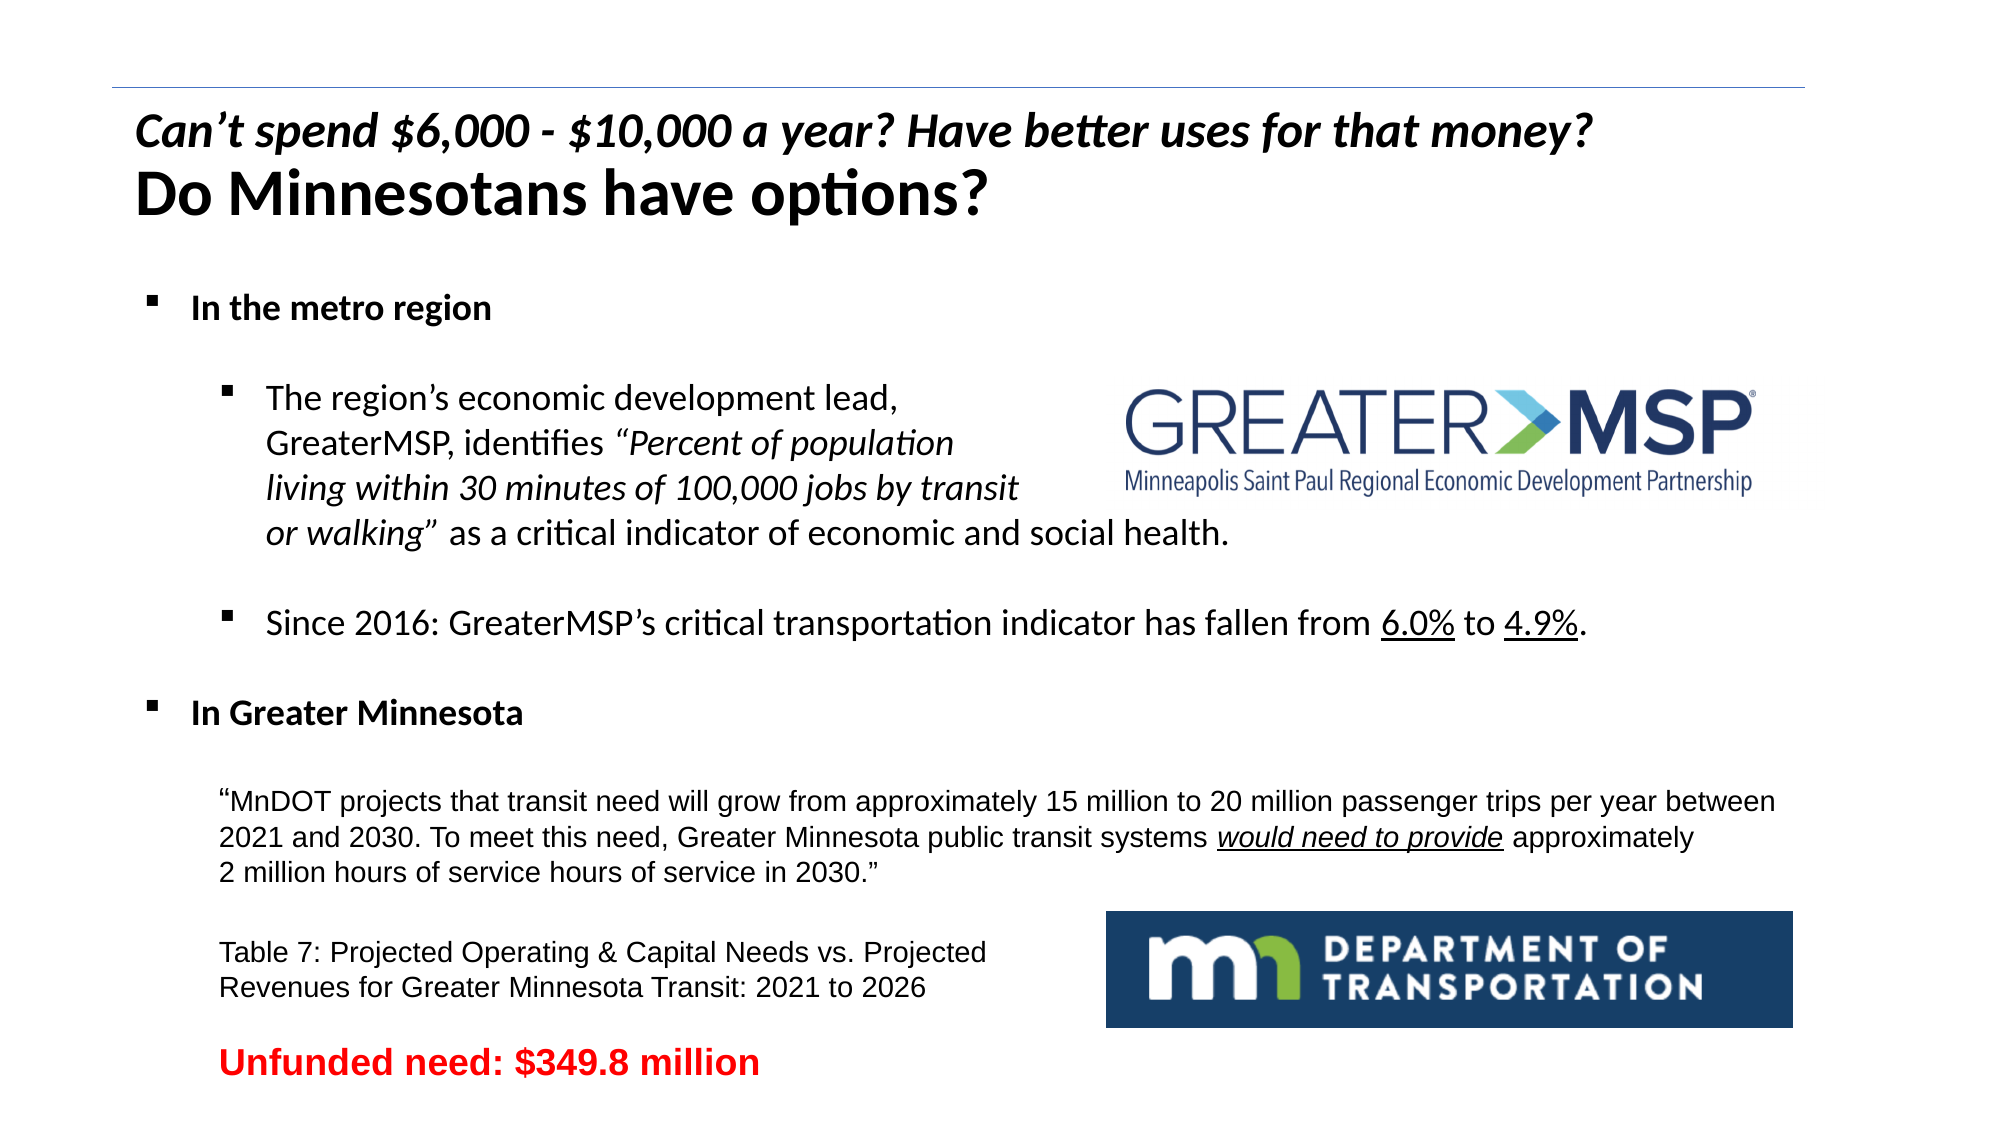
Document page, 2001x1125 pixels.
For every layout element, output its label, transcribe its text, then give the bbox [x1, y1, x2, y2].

picture [1106, 376, 1825, 510]
title Can’t spend $6,000 - $10,000 a year? Have better uses for that money? Do Minnesotans have options? [119, 87, 1845, 247]
picture [1106, 911, 1793, 1028]
text_box In the metro region The region’s economic development lead, GreaterMSP, identifies “Percent of population living within 30 minutes of 100,000 jobs by transit or walking” as a critical indicator of economic and social health. Since 2016: GreaterMSP’s critical transportation indicator has fallen from 6.0% to 4.9%. In Greater Minnesota “MnDOT projects that transit need will grow from approximately 15 million to 20 million passenger trips per year between 2021 and 2030. To meet this need, Greater Minnesota public transit systems would need to provide approximately 2 million hours of service hours of service in 2030.” Table 7: Projected Operating & Capital Needs vs. Projected Revenues for Greater Minnesota Transit: 2021 to 2026 Unfunded need: $349.8 million [129, 275, 1836, 1091]
